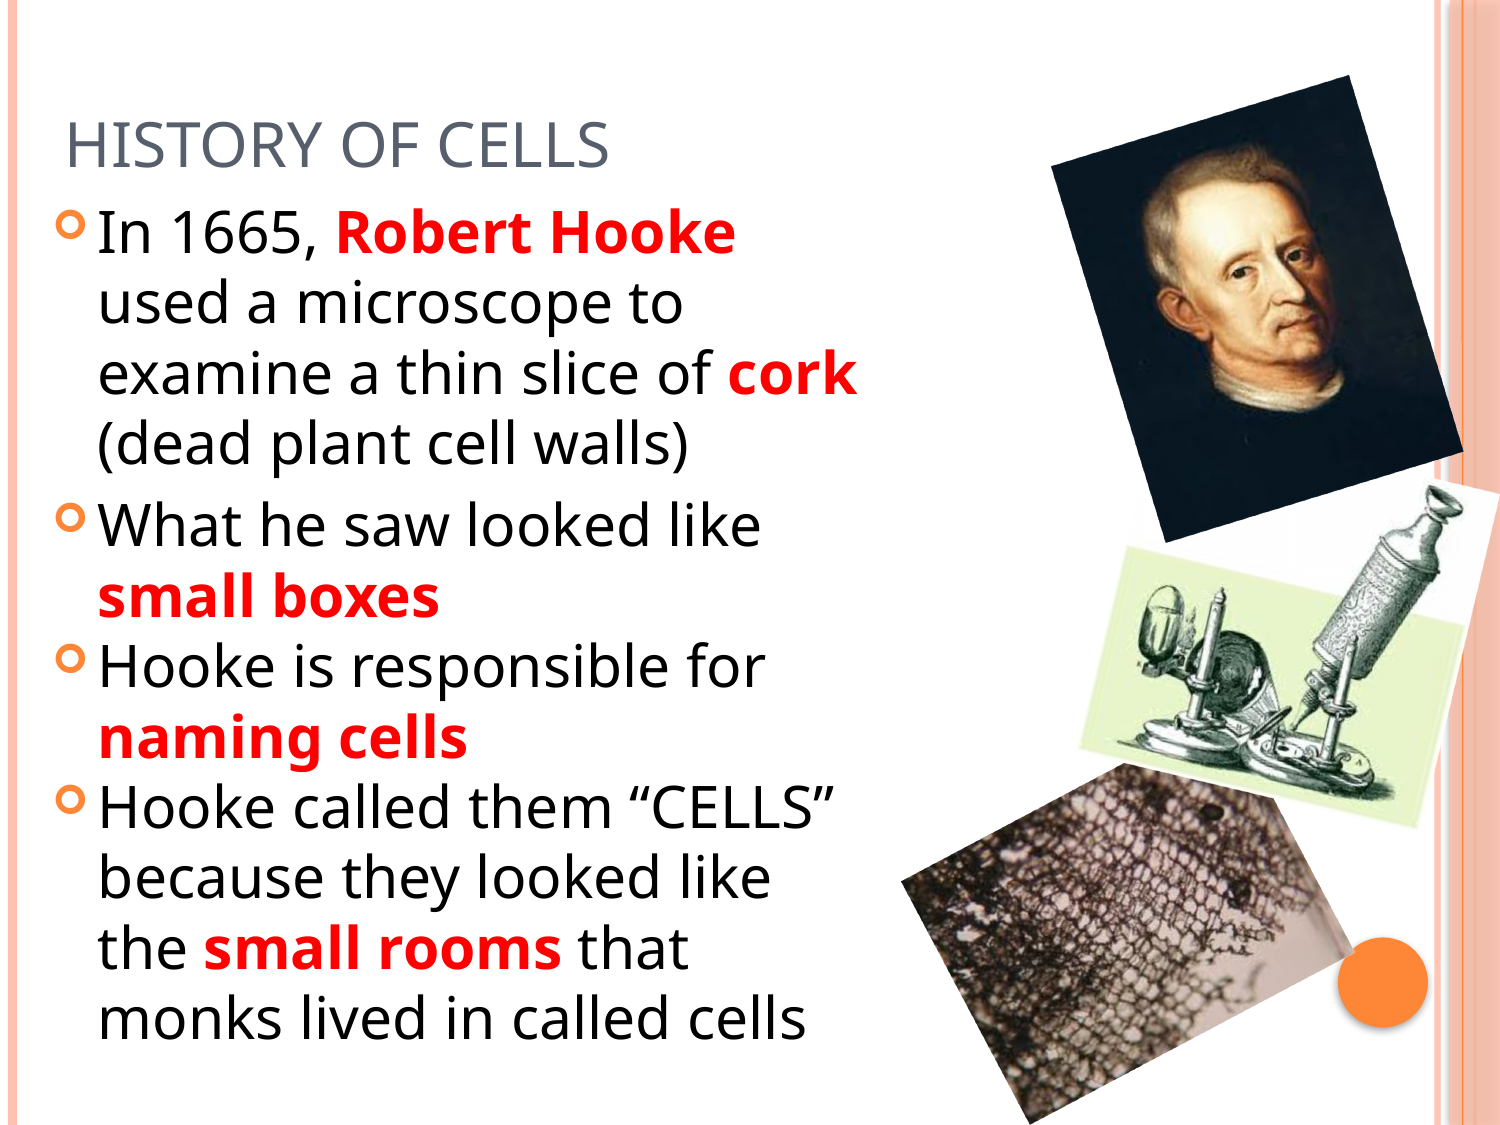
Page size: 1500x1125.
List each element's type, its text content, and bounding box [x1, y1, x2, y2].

list In 1665, Robert Hooke used a microscope to examine a thin slice of cork (dead plant cell walls) What he saw looked like small boxes Hooke is responsible for naming cells Hooke called them “CELLS” because they looked like the small rooms that monks lived in called cells [37, 187, 875, 1075]
picture [902, 76, 1499, 1124]
title History of Cells [50, 0, 1400, 188]
